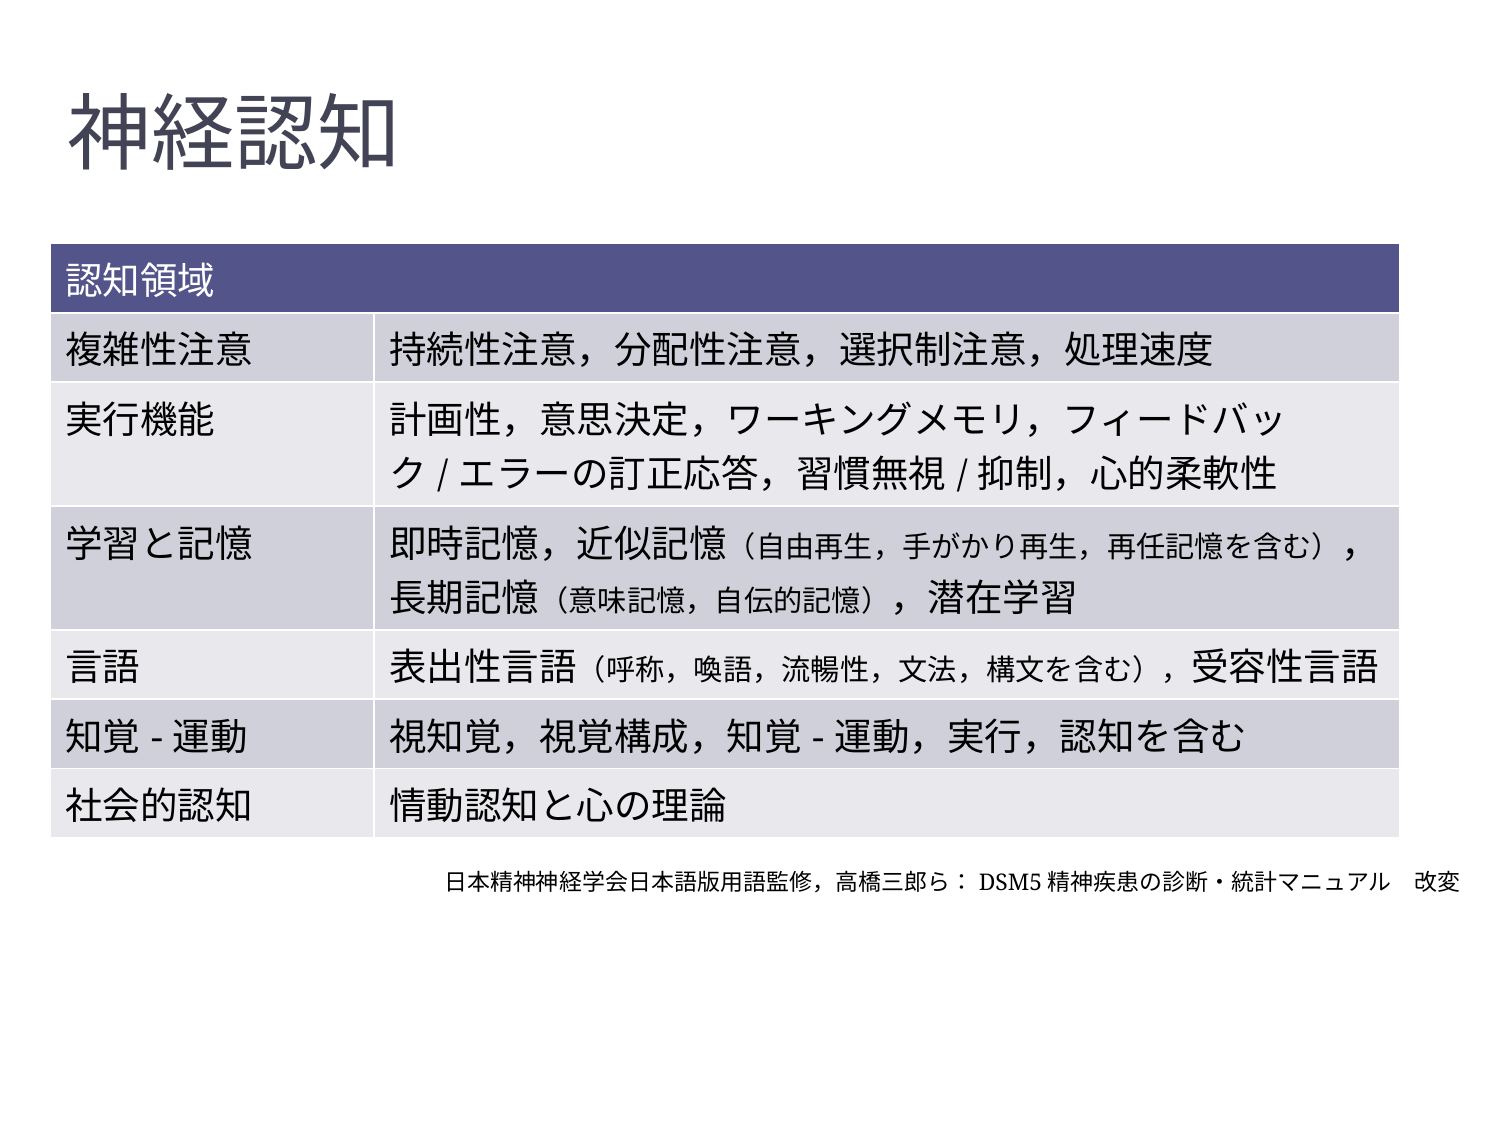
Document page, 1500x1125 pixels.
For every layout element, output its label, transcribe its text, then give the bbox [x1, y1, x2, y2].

table_cell 即時記憶，近似記憶（自由再生，手がかり再生，再任記憶を含む），長期記憶（意味記憶，自伝的記憶），潜在学習 [375, 507, 1399, 629]
table_cell 視知覚，視覚構成，知覚-運動，実行，認知を含む [375, 700, 1399, 768]
table_cell 言語 [51, 631, 373, 698]
table_cell 持続性注意，分配性注意，選択制注意，処理速度 [375, 314, 1399, 381]
table_cell 知覚-運動 [51, 700, 373, 768]
table_header 認知領域 [51, 244, 1399, 312]
table_cell 実行機能 [51, 383, 373, 505]
title 神経認知 [53, 42, 1404, 219]
table_cell 計画性，意思決定，ワーキングメモリ，フィードバック/エラーの訂正応答，習慣無視/抑制，心的柔軟性 [375, 383, 1399, 505]
table_cell 学習と記憶 [51, 507, 373, 629]
text_box 日本精神神経学会日本語版用語監修，高橋三郎ら：DSM5精神疾患の診断・統計マニュアル 改変 [429, 859, 1476, 903]
table_cell 複雑性注意 [51, 314, 373, 381]
table_cell 表出性言語（呼称，喚語，流暢性，文法，構文を含む），受容性言語 [375, 631, 1399, 698]
table_cell 情動認知と心の理論 [375, 769, 1399, 837]
table_cell 社会的認知 [51, 769, 373, 837]
